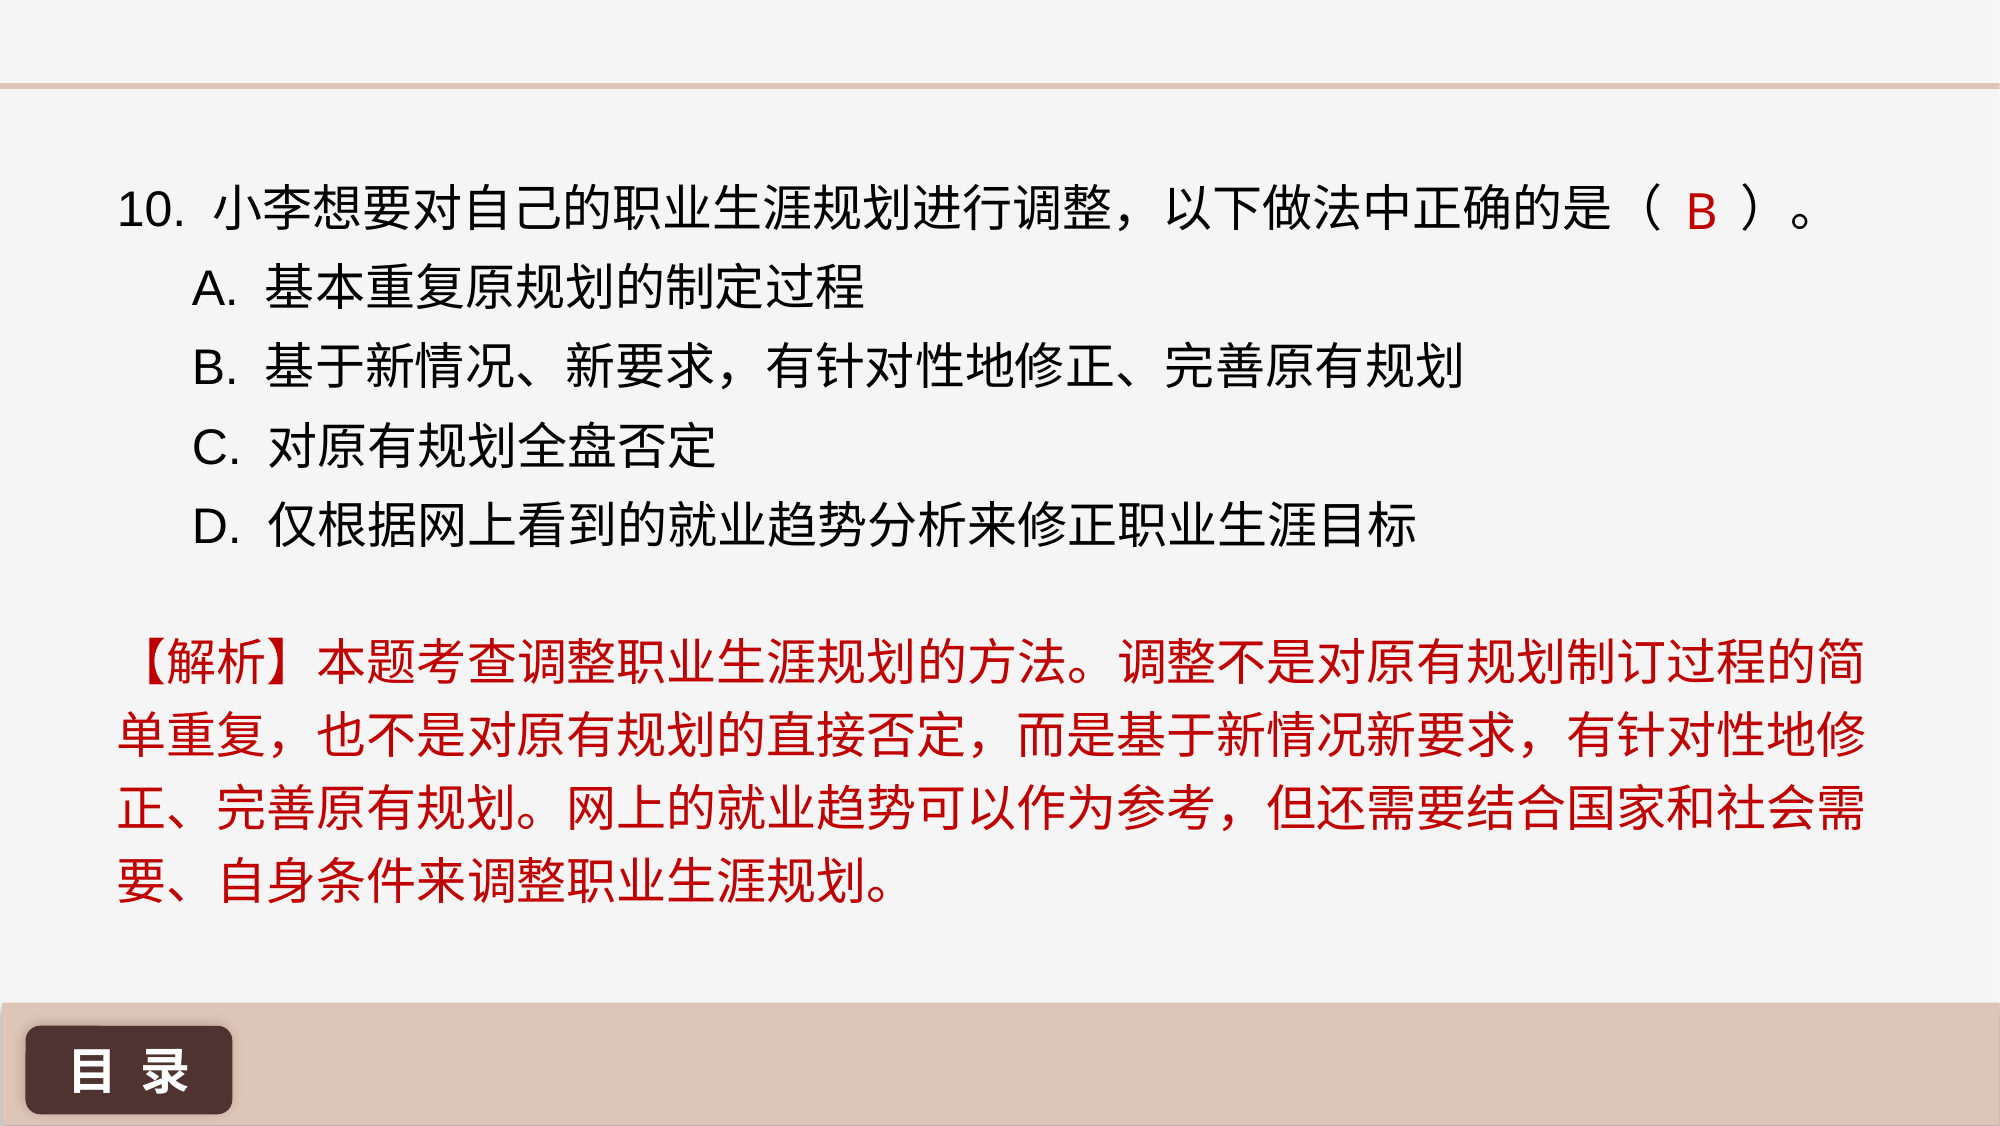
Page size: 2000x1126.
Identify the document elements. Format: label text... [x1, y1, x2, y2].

text_box B [1625, 149, 1777, 232]
text_box 【解析】本题考查调整职业生涯规划的方法。调整不是对原有规划制订过程的简单重复，也不是对原有规划的直接否定，而是基于新情况新要求，有针对性地修正、完善原有规划。网上的就业趋势可以作为参考，但还需要结合国家和社会需要、自身条件来调整职业生涯规划。 [102, 610, 1890, 863]
text_box 10. 小李想要对自己的职业生涯规划进行调整，以下做法中正确的是（ ）。 A. 基本重复原规划的制定过程 B. 基于新情况、新要求，有针对性地修正、完善原有规划 C. 对原有规划全盘否定 D. 仅根据网上看到的就业趋势分析来修正职业生涯目标 [102, 150, 1916, 561]
